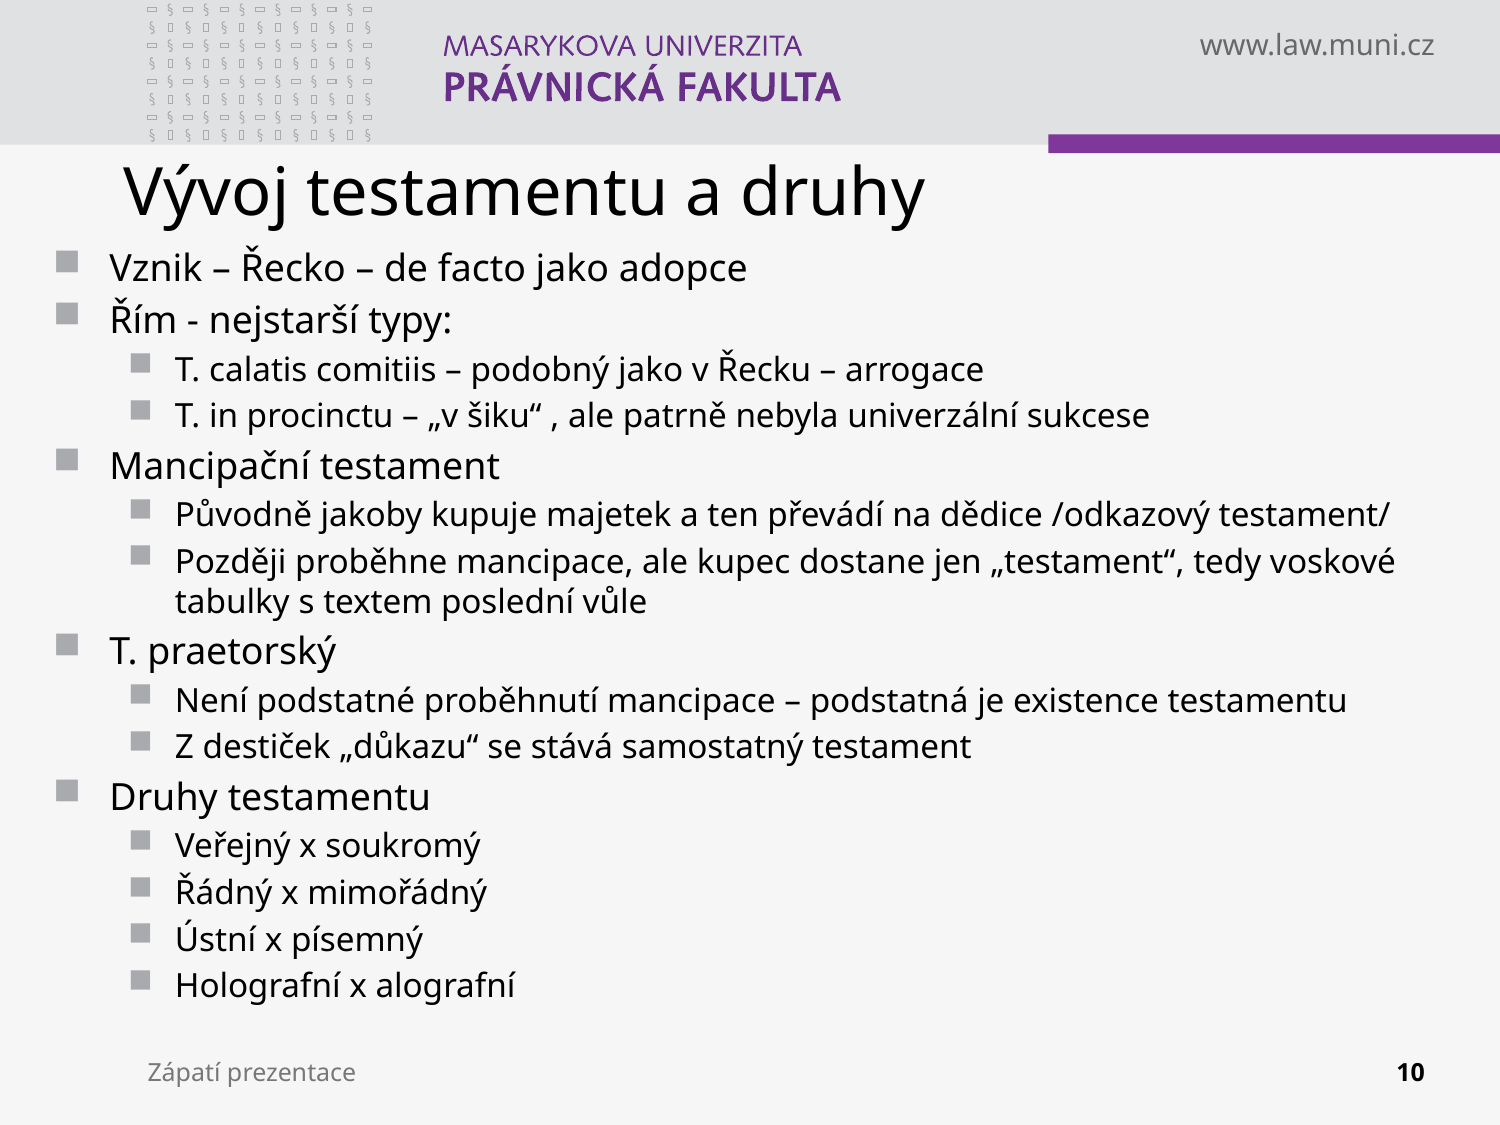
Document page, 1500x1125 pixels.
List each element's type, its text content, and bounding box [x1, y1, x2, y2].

list Vznik – Řecko – de facto jako adopce Řím - nejstarší typy: T. calatis comitiis – podobný jako v Řecku – arrogace T. in procinctu – „v šiku“ , ale patrně nebyla univerzální sukcese Mancipační testament Původně jakoby kupuje majetek a ten převádí na dědice /odkazový testament/ Později proběhne mancipace, ale kupec dostane jen „testament“, tedy voskové tabulky s textem poslední vůle T. praetorský Není podstatné proběhnutí mancipace – podstatná je existence testamentu Z destiček „důkazu“ se stává samostatný testament Druhy testamentu Veřejný x soukromý Řádný x mimořádný Ústní x písemný Holografní x alografní [52, 243, 1471, 1036]
footer Zápatí prezentace [147, 1056, 1270, 1101]
slide_number 10 [1315, 1056, 1426, 1101]
title Vývoj testamentu a druhy [123, 148, 1400, 232]
